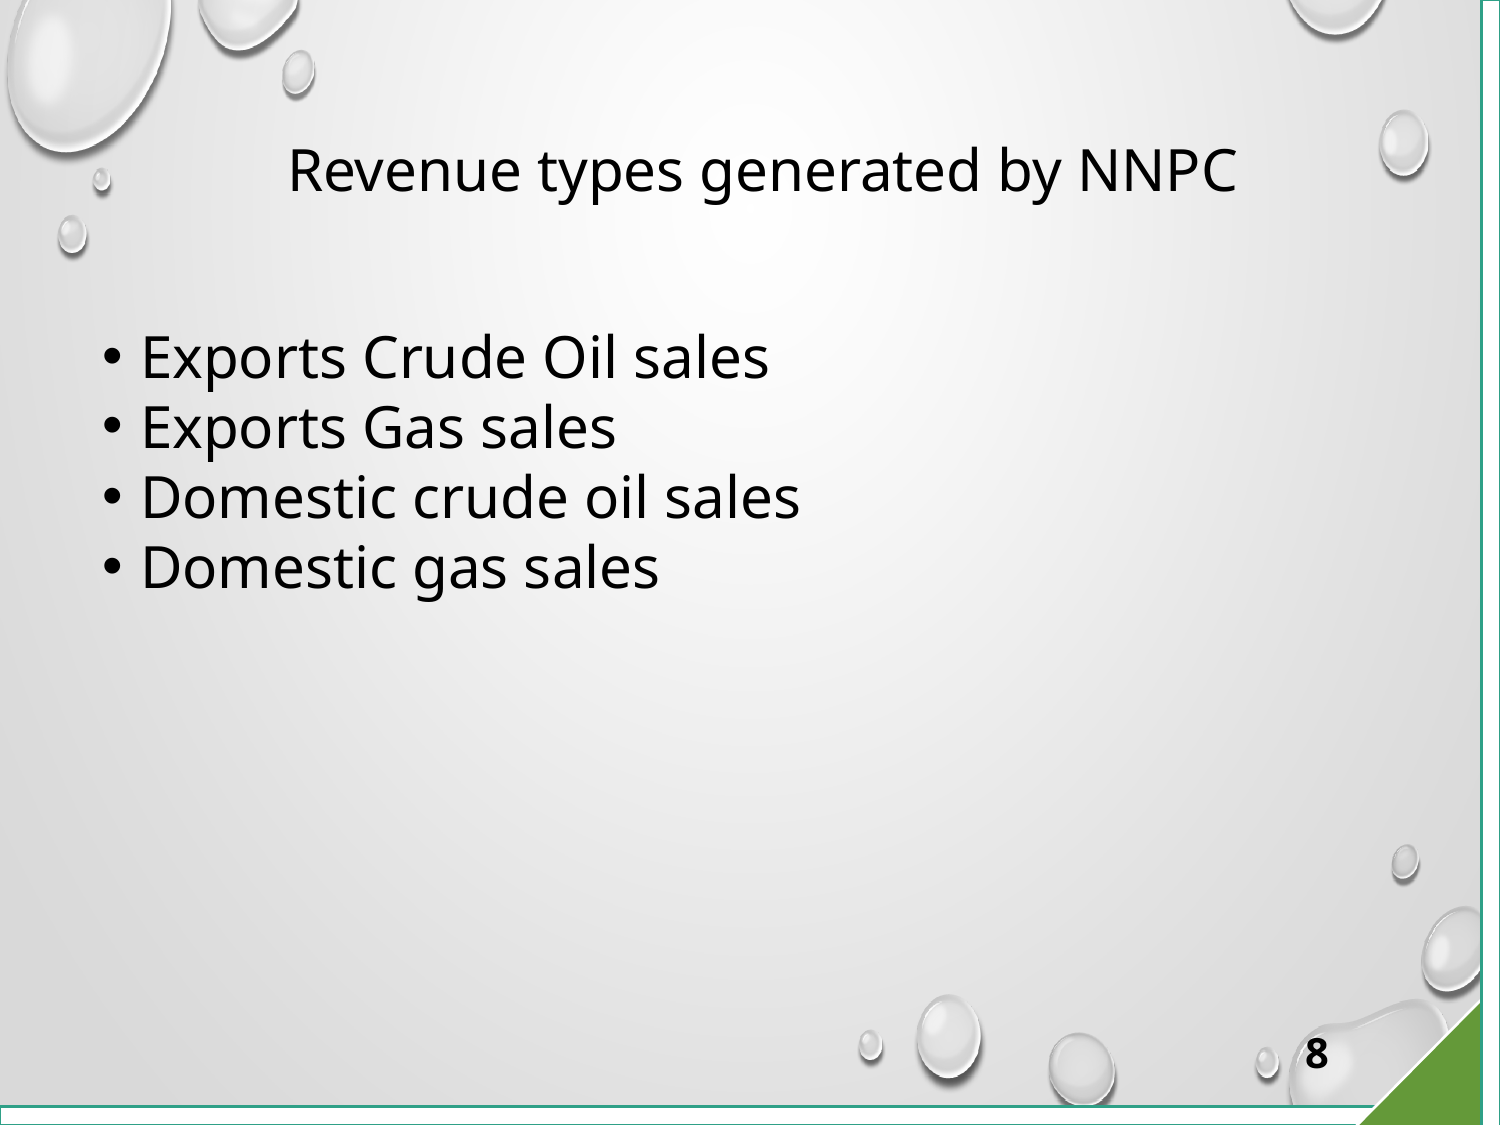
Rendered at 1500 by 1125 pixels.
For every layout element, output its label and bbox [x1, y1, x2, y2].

text_box [0, 0, 1500, 1125]
